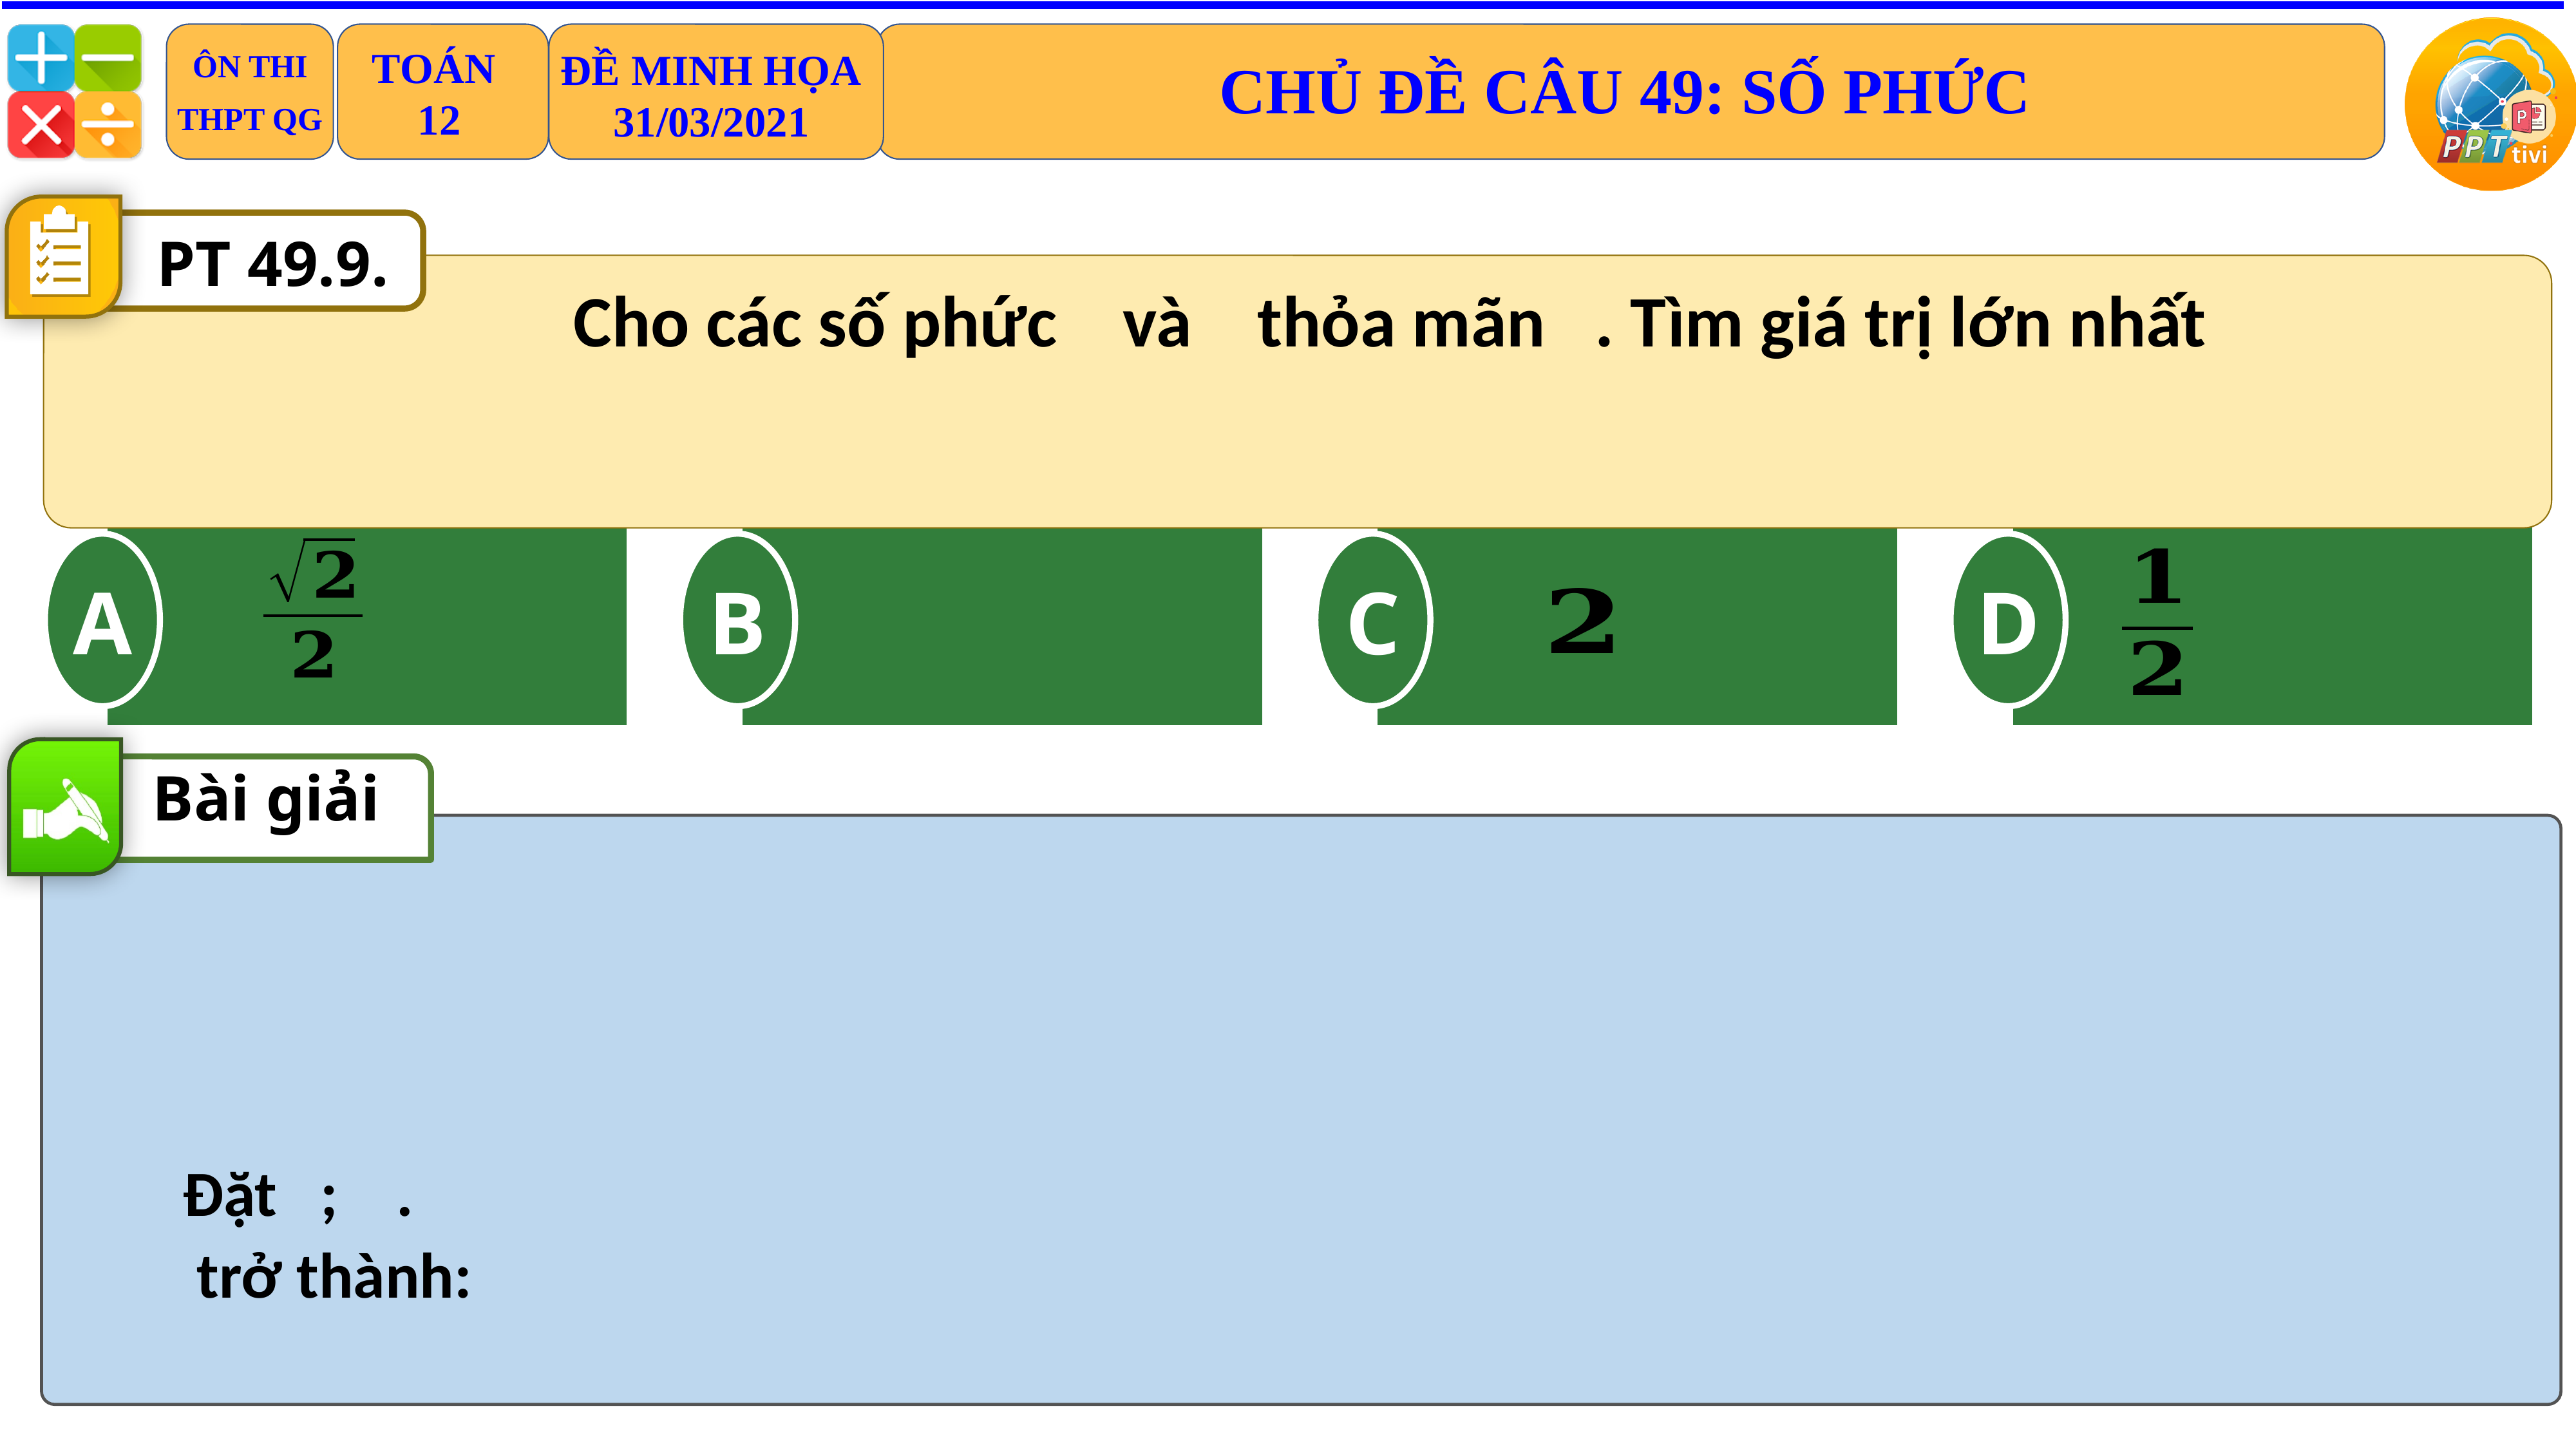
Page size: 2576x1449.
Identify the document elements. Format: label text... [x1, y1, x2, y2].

text_box CHỦ ĐỀ CÂU 49: SỐ PHỨC [879, 44, 2372, 131]
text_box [9, 739, 2561, 1405]
picture [2404, 17, 2576, 191]
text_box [6, 196, 2552, 528]
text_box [44, 528, 2533, 726]
picture [2, 19, 147, 164]
